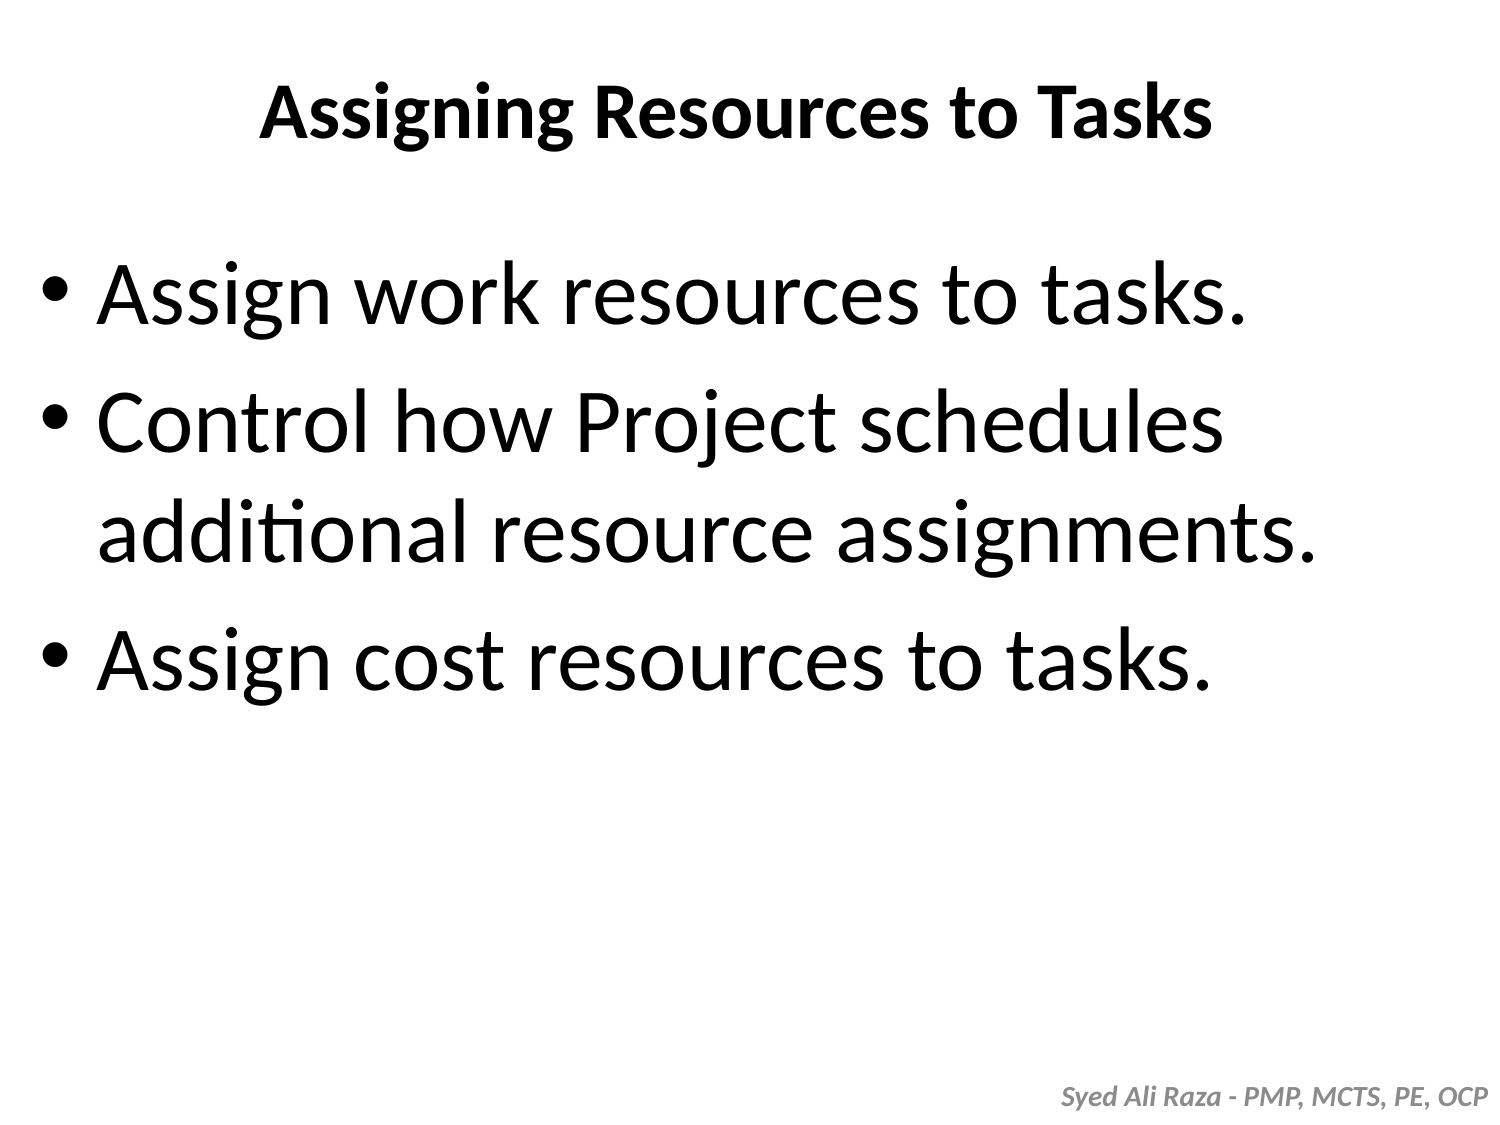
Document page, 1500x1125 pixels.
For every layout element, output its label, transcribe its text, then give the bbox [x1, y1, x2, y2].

footer Syed Ali Raza - PMP, MCTS, PE, OCP [1037, 1065, 1500, 1125]
list Assign work resources to tasks. Control how Project schedules additional resource assignments. Assign cost resources to tasks. [24, 224, 1463, 1113]
title Assigning Resources to Tasks [0, 50, 1475, 163]
